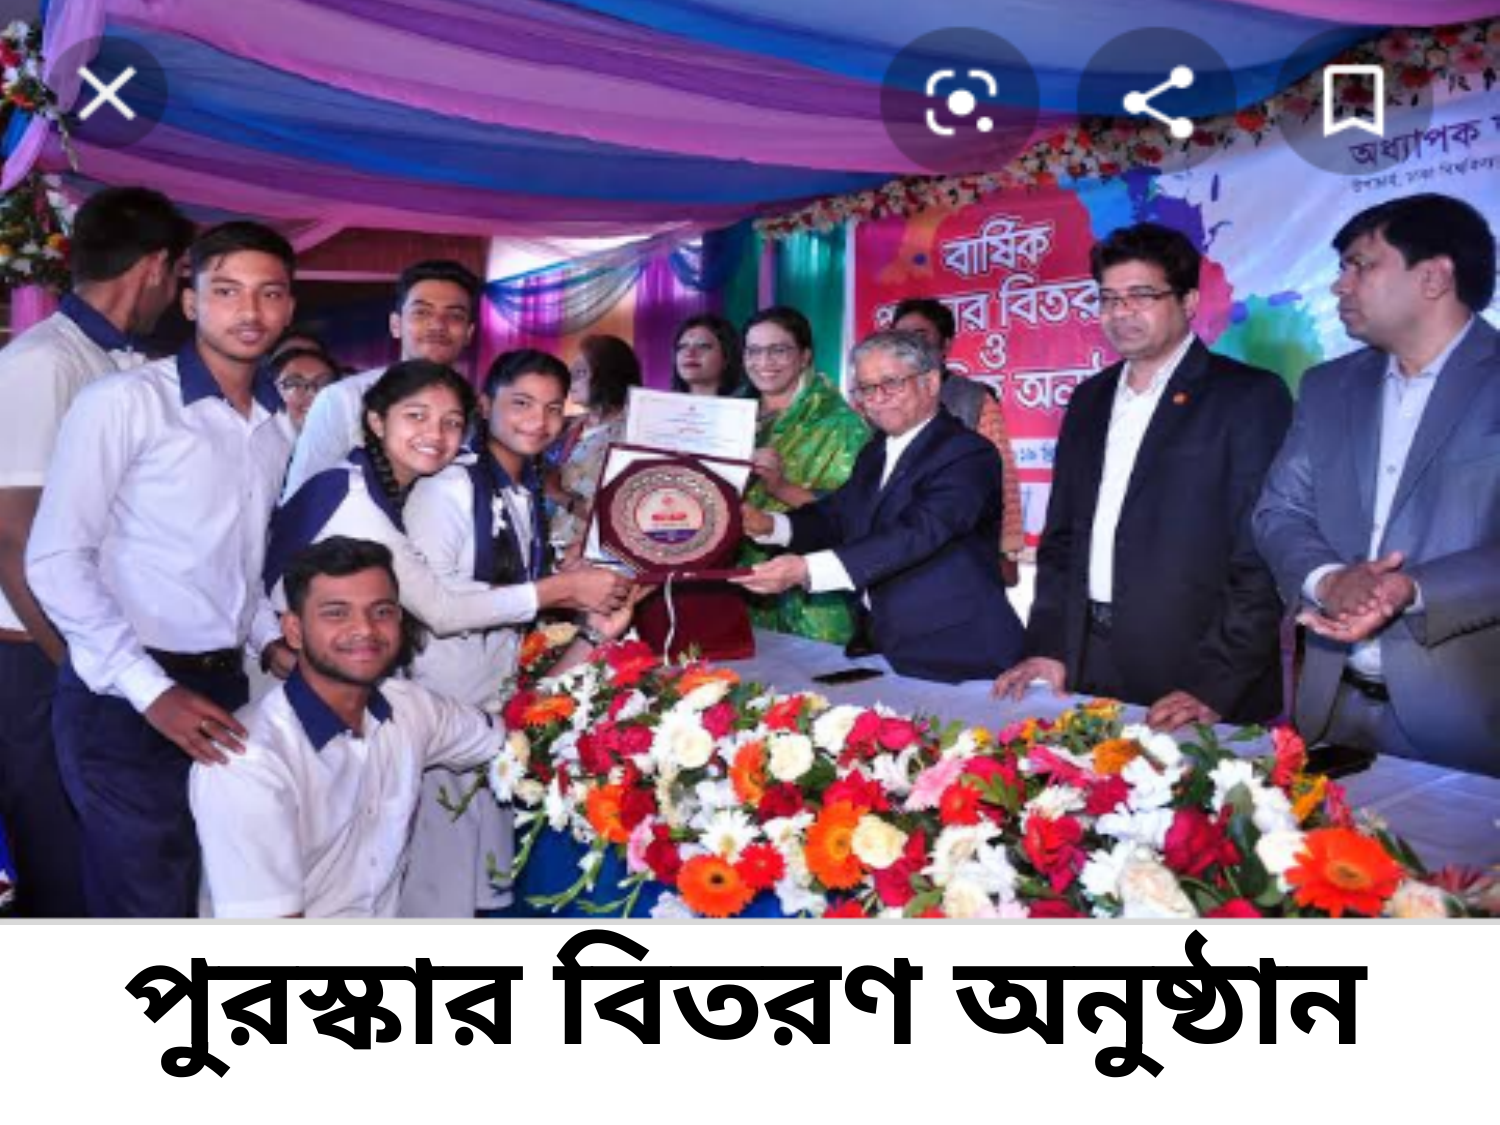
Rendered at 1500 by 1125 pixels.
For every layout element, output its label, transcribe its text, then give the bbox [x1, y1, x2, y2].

text_box পুরস্কার বিতরণ অনুষ্ঠান [108, 934, 1414, 1078]
picture [0, 0, 1500, 926]
